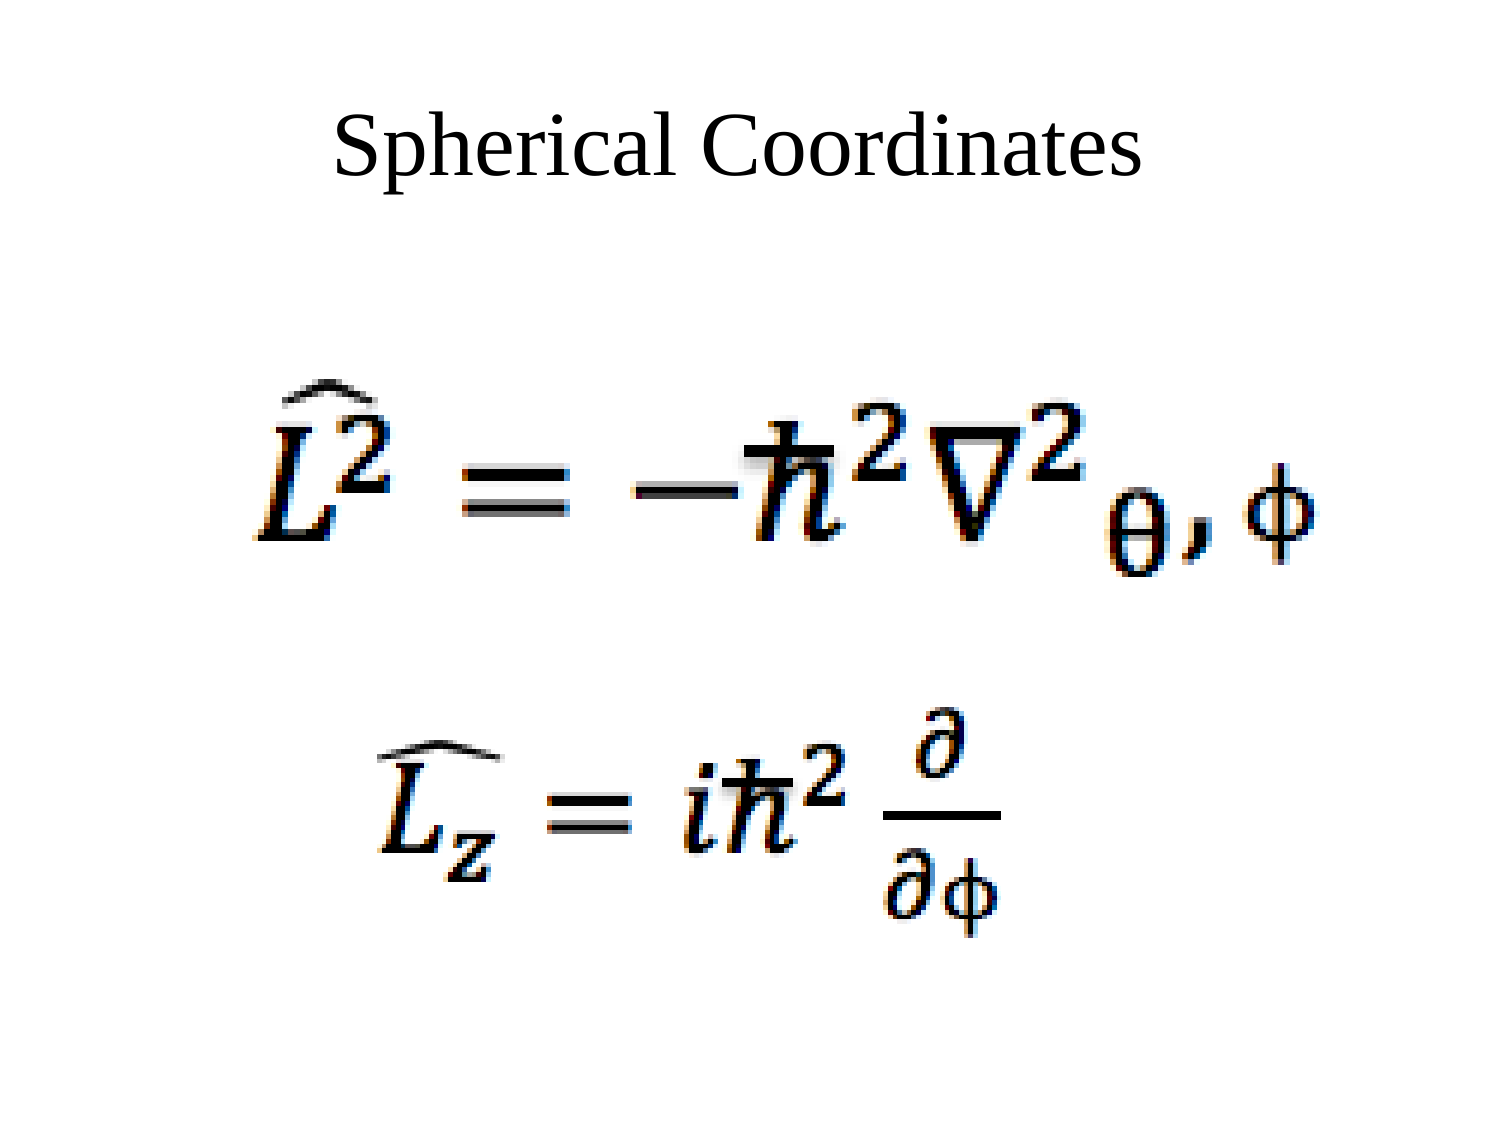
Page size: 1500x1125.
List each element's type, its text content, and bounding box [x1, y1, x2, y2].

title Spherical Coordinates [75, 45, 1425, 233]
picture [316, 673, 1087, 987]
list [149, 133, 1500, 877]
